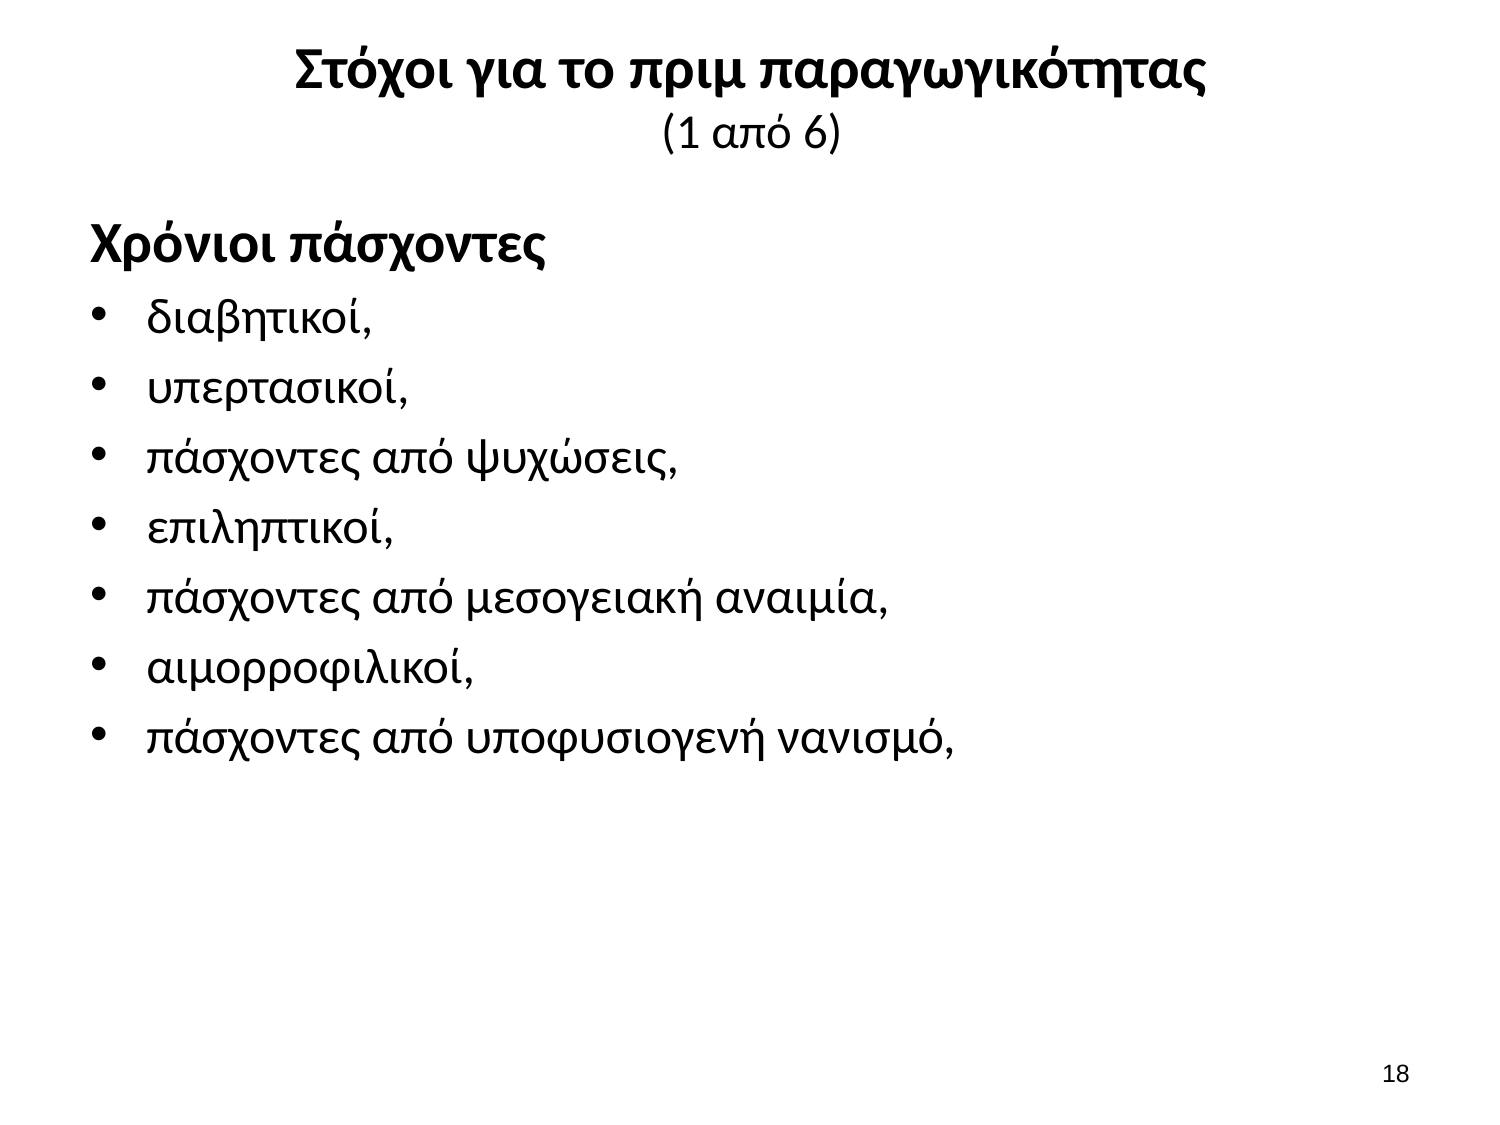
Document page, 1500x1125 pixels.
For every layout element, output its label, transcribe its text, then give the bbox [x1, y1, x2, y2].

list Χρόνιοι πάσχοντες διαβητικοί, υπερτασικοί, πάσχοντες από ψυχώσεις, επιληπτικοί, πάσχοντες από μεσογειακή αναιμία, αιμορροφιλικοί, πάσχοντες από υποφυσιογενή νανισμό, [75, 196, 1425, 1083]
slide_number 17 [1074, 1042, 1425, 1103]
title Στόχοι για το πριμ παραγωγικότητας (1 από 6) [76, 19, 1427, 169]
